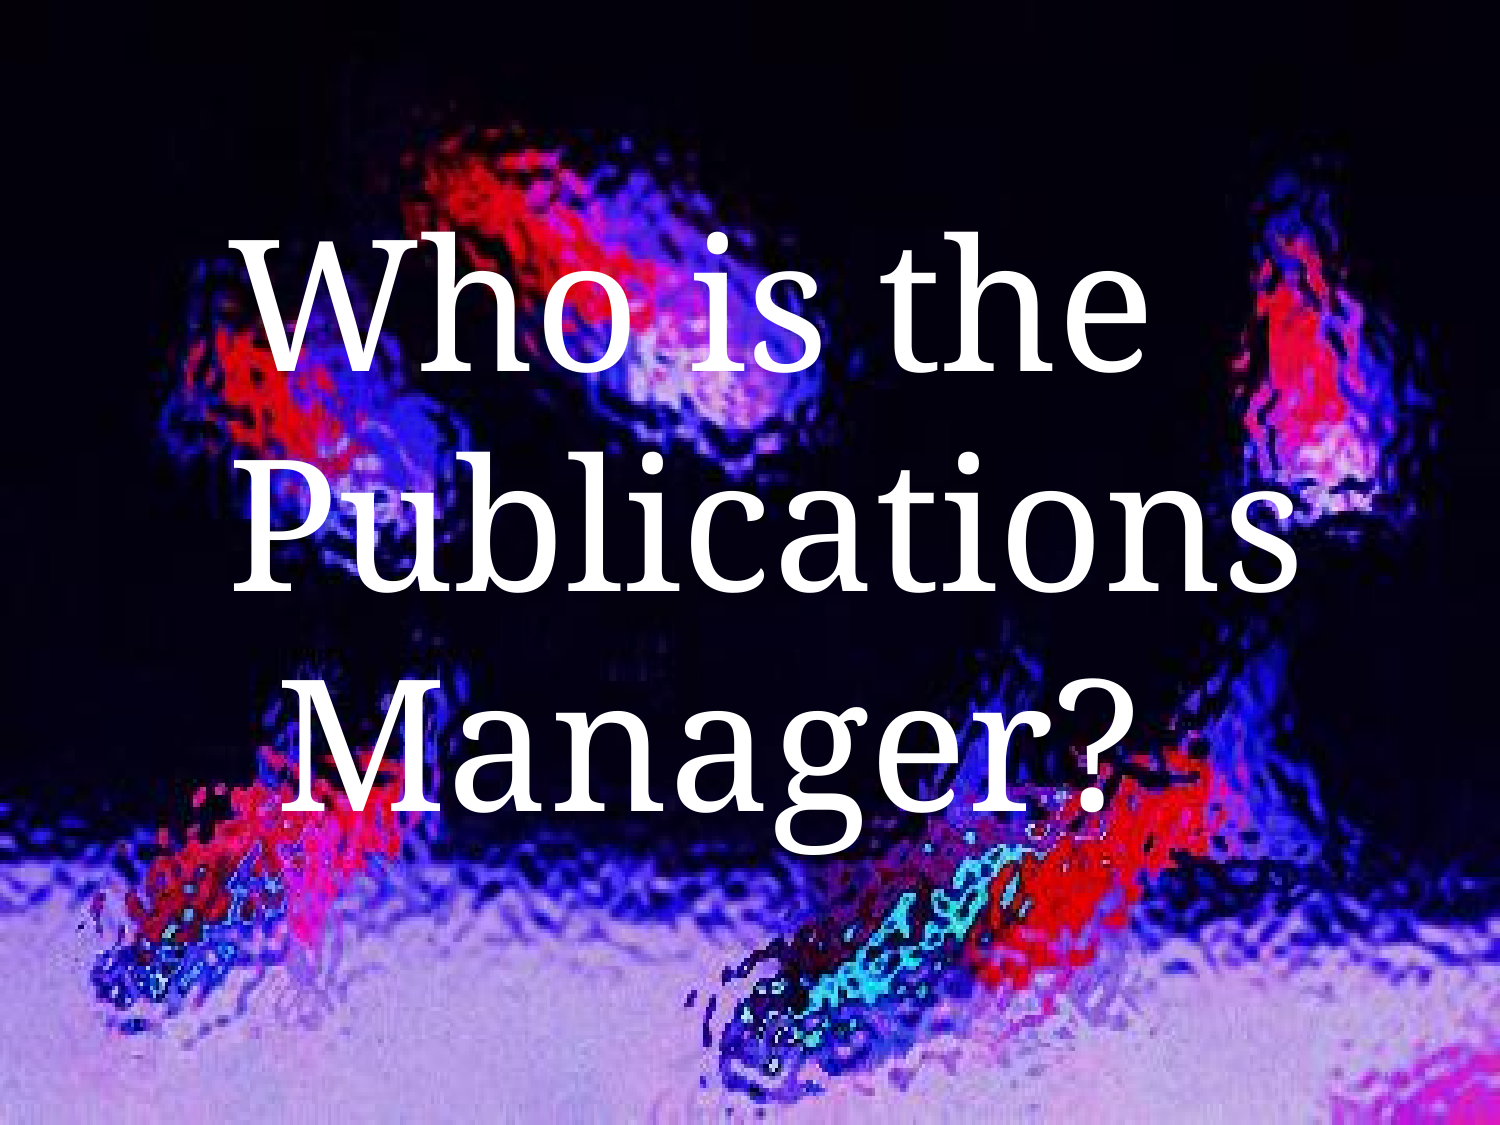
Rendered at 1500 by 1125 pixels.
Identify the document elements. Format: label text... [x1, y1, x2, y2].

text_box Who is the Publications Manager? [212, 180, 1325, 856]
picture [0, 0, 1500, 1125]
